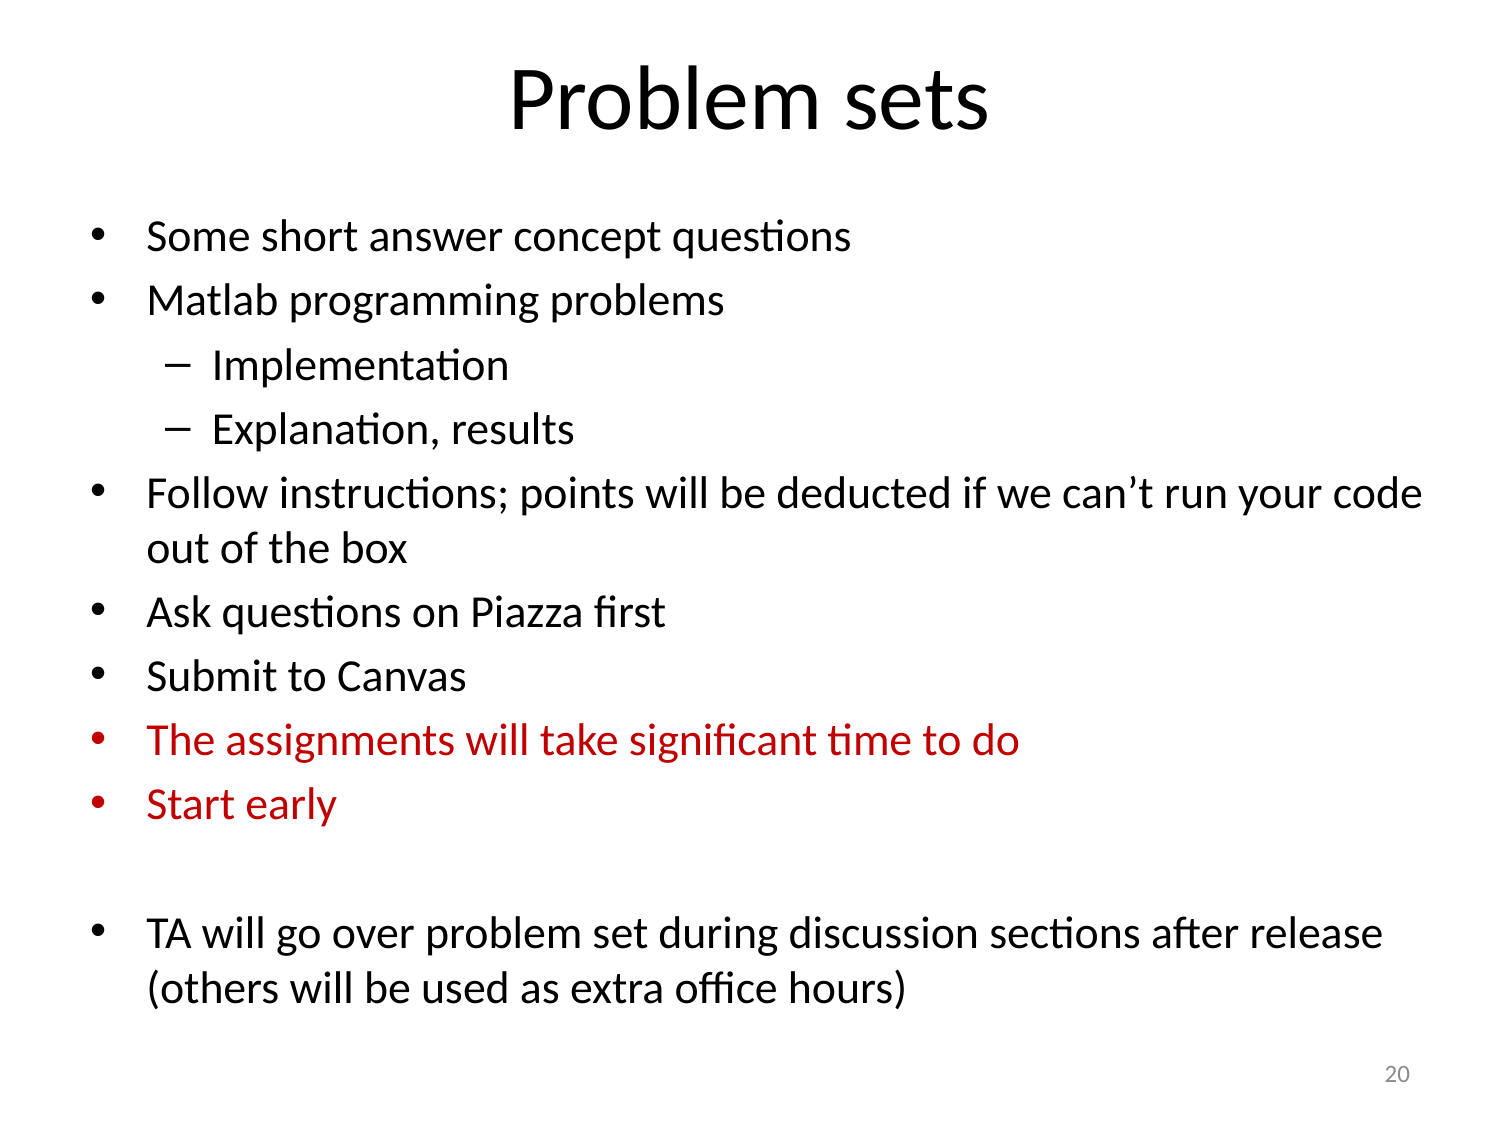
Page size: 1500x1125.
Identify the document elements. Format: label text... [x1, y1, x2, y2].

title Problem sets [75, 0, 1425, 187]
slide_number 20 [1074, 1042, 1425, 1103]
list Some short answer concept questions Matlab programming problems Implementation Explanation, results Follow instructions; points will be deducted if we can’t run your code out of the box Ask questions on Piazza first Submit to Canvas The assignments will take significant time to do Start early TA will go over problem set during discussion sections after release (others will be used as extra office hours) [75, 198, 1475, 1026]
